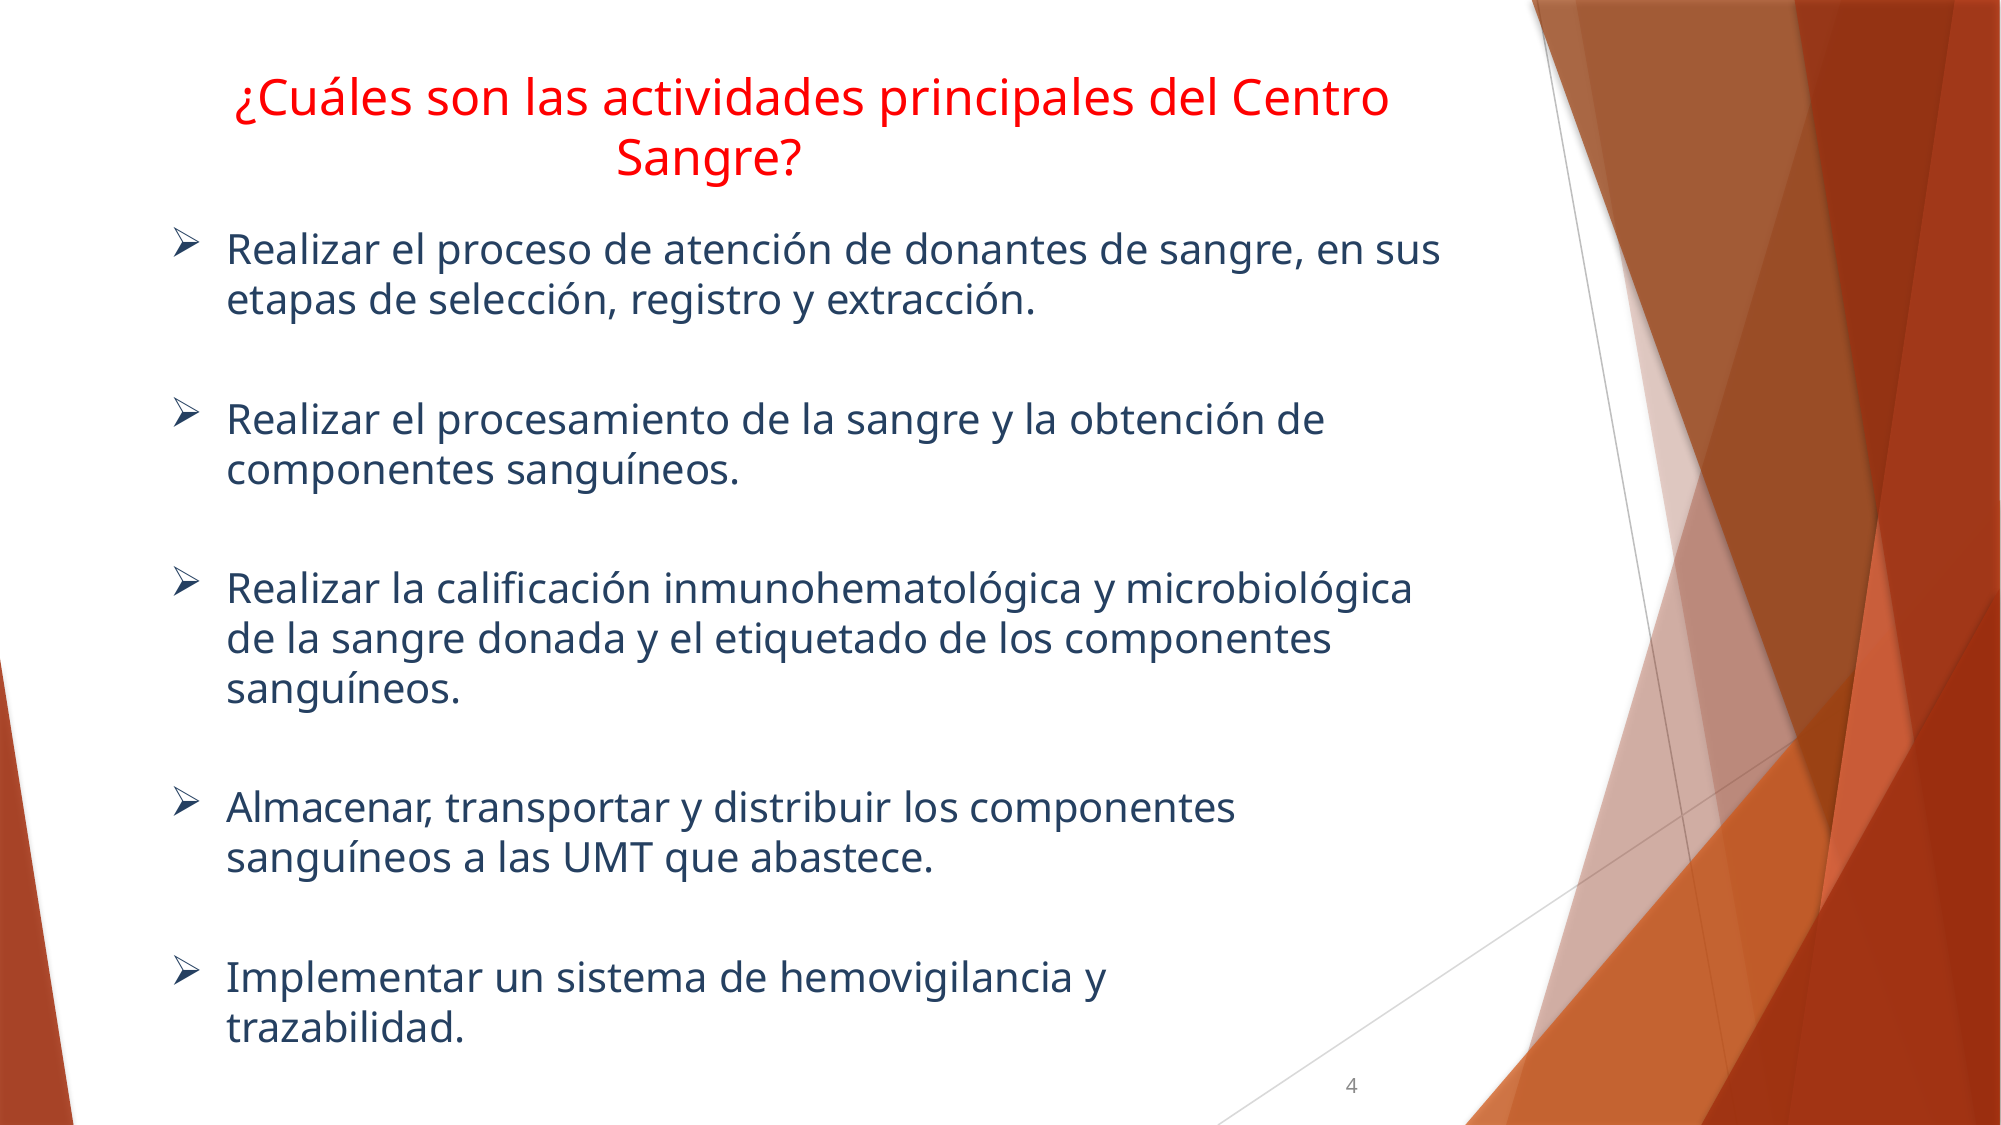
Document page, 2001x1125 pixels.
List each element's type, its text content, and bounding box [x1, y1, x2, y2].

title ¿Cuáles son las actividades principales del Centro Sangre? [233, 63, 1432, 220]
text_box Realizar el proceso de atención de donantes de sangre, en sus etapas de selección, registro y extracción. Realizar el procesamiento de la sangre y la obtención de componentes sanguíneos. Realizar la calificación inmunohematológica y microbiológica de la sangre donada y el etiquetado de los componentes sanguíneos. Almacenar, transportar y distribuir los componentes sanguíneos a las UMT que abastece. Implementar un sistema de hemovigilancia y trazabilidad. [168, 220, 1453, 1051]
slide_number 4 [1316, 1051, 1358, 1125]
